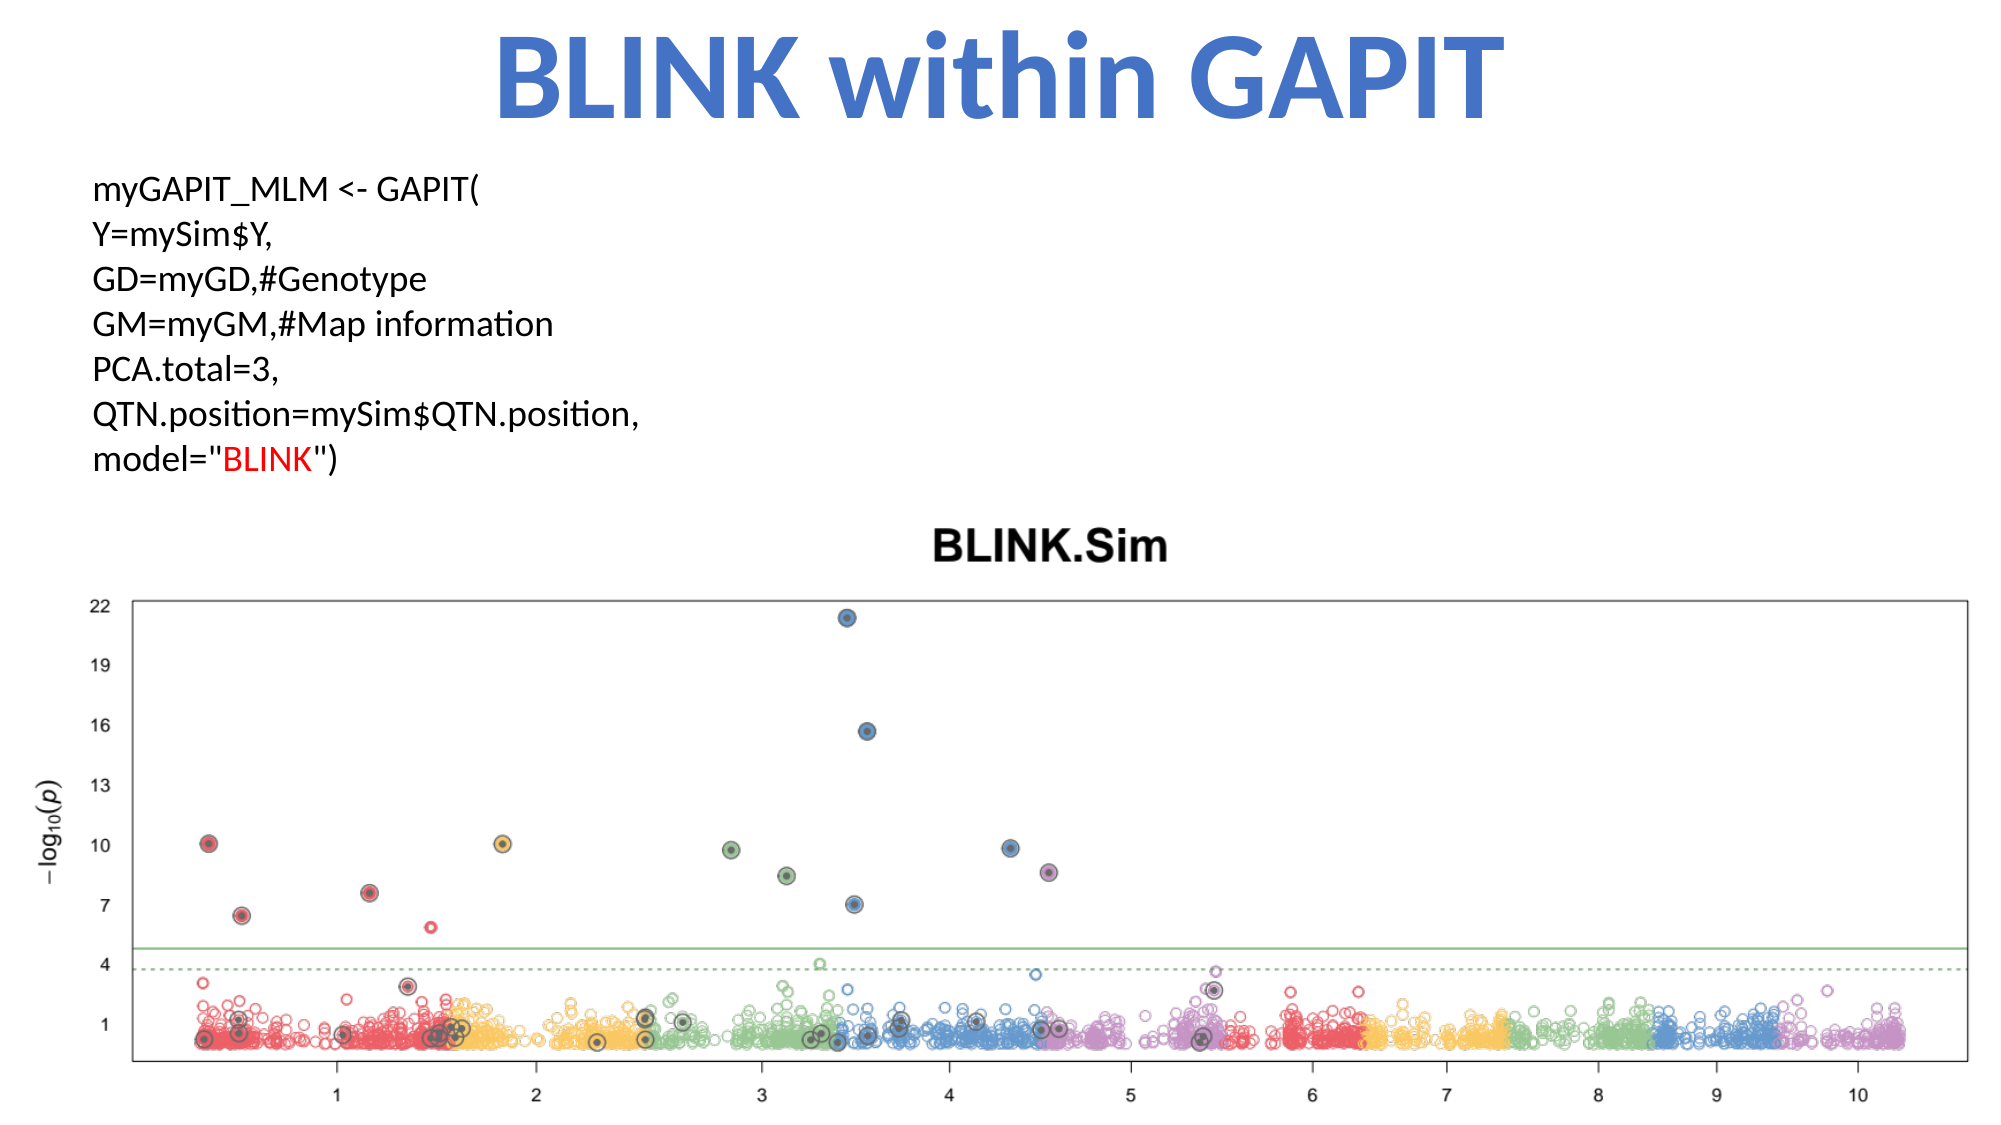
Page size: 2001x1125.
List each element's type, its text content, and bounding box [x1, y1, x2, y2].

text_box BLINK within GAPIT [0, 0, 2000, 157]
picture [0, 490, 1988, 1125]
text_box myGAPIT_MLM <- GAPIT( Y=mySim$Y, GD=myGD,#Genotype GM=myGM,#Map information PCA.total=3, QTN.position=mySim$QTN.position, model="BLINK") [77, 157, 938, 487]
